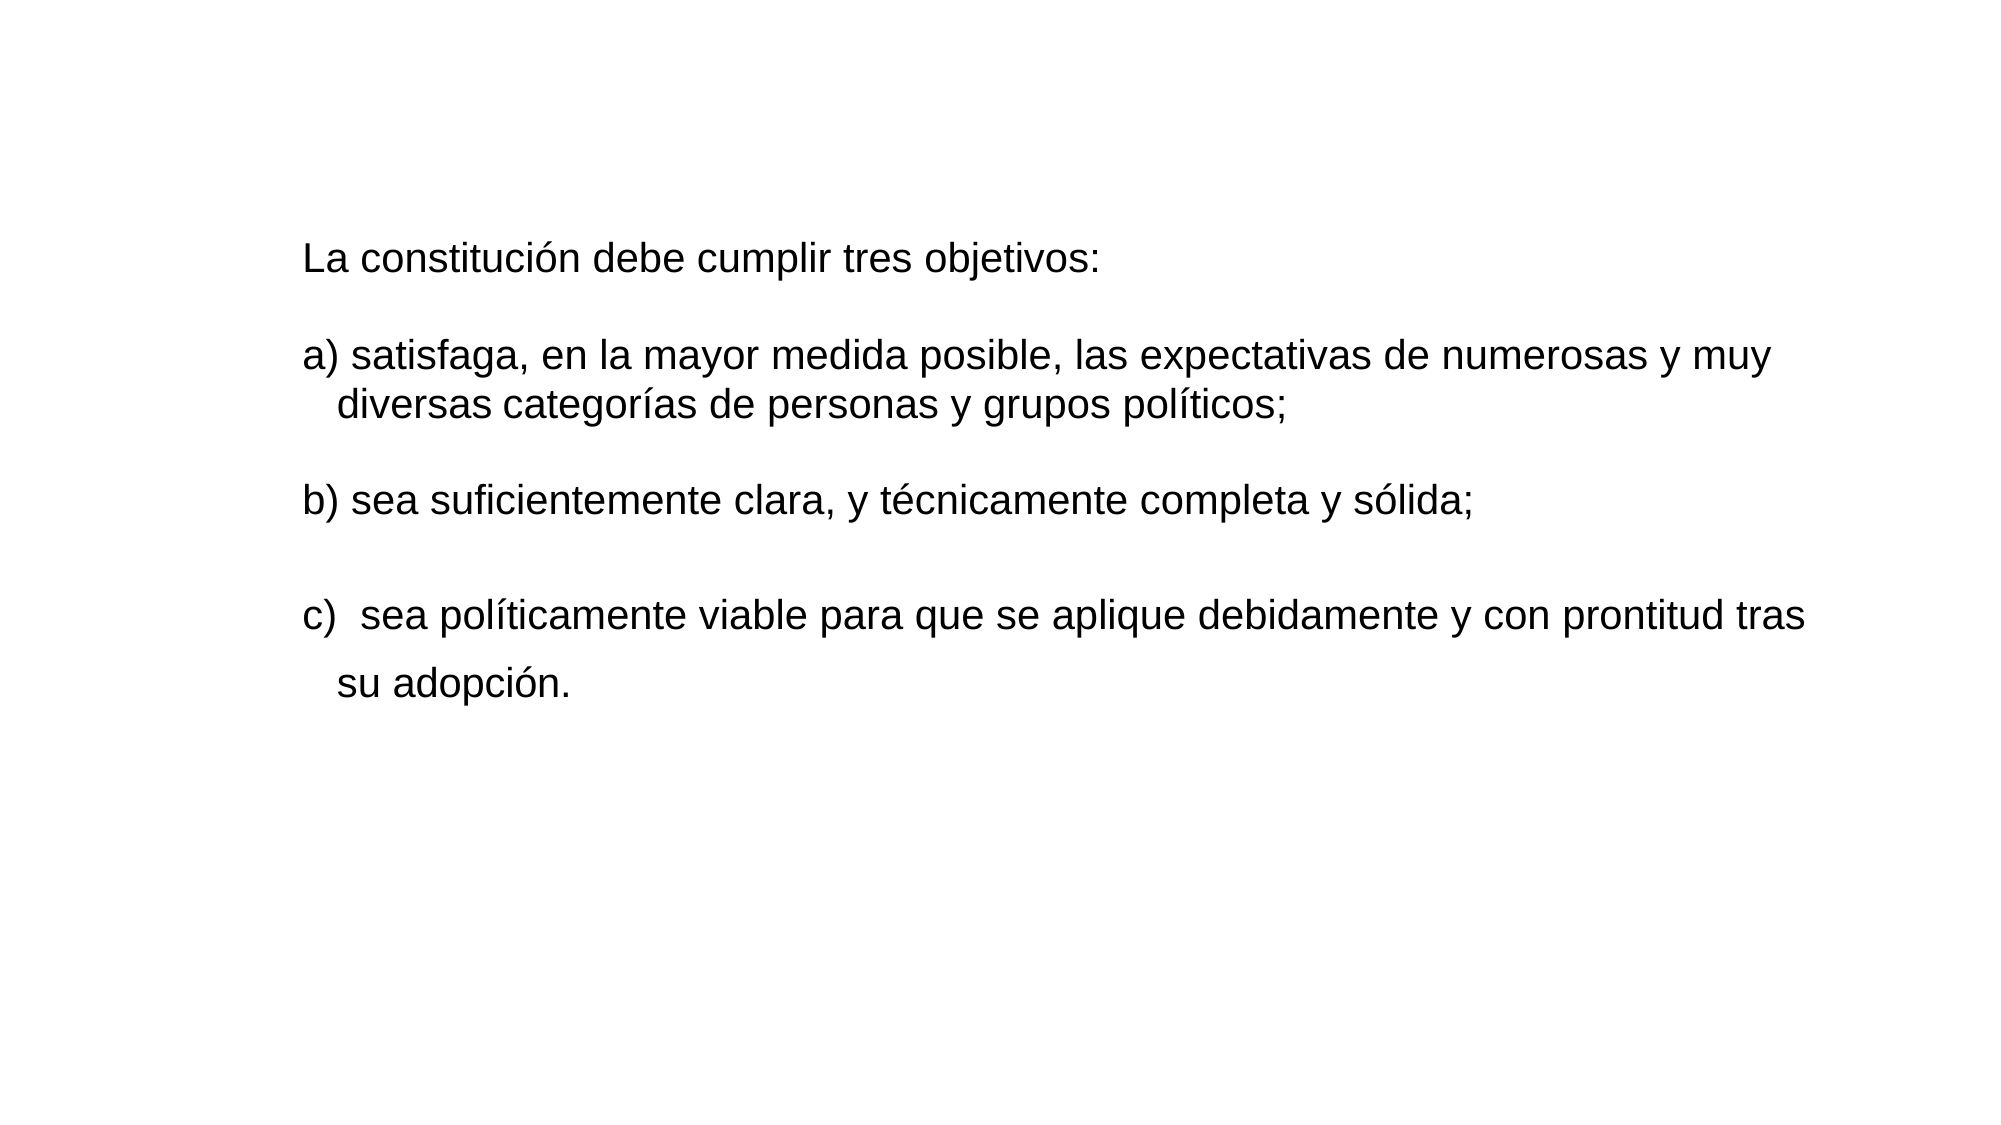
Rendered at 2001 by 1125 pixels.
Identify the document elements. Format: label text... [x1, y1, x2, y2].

list La constitución debe cumplir tres objetivos: a) satisfaga, en la mayor medida posible, las expectativas de numerosas y muy diversas categorías de personas y grupos políticos; b) sea suficientemente clara, y técnicamente completa y sólida; c) sea políticamente viable para que se aplique debidamente y con prontitud tras su adopción. [137, 198, 1863, 1014]
